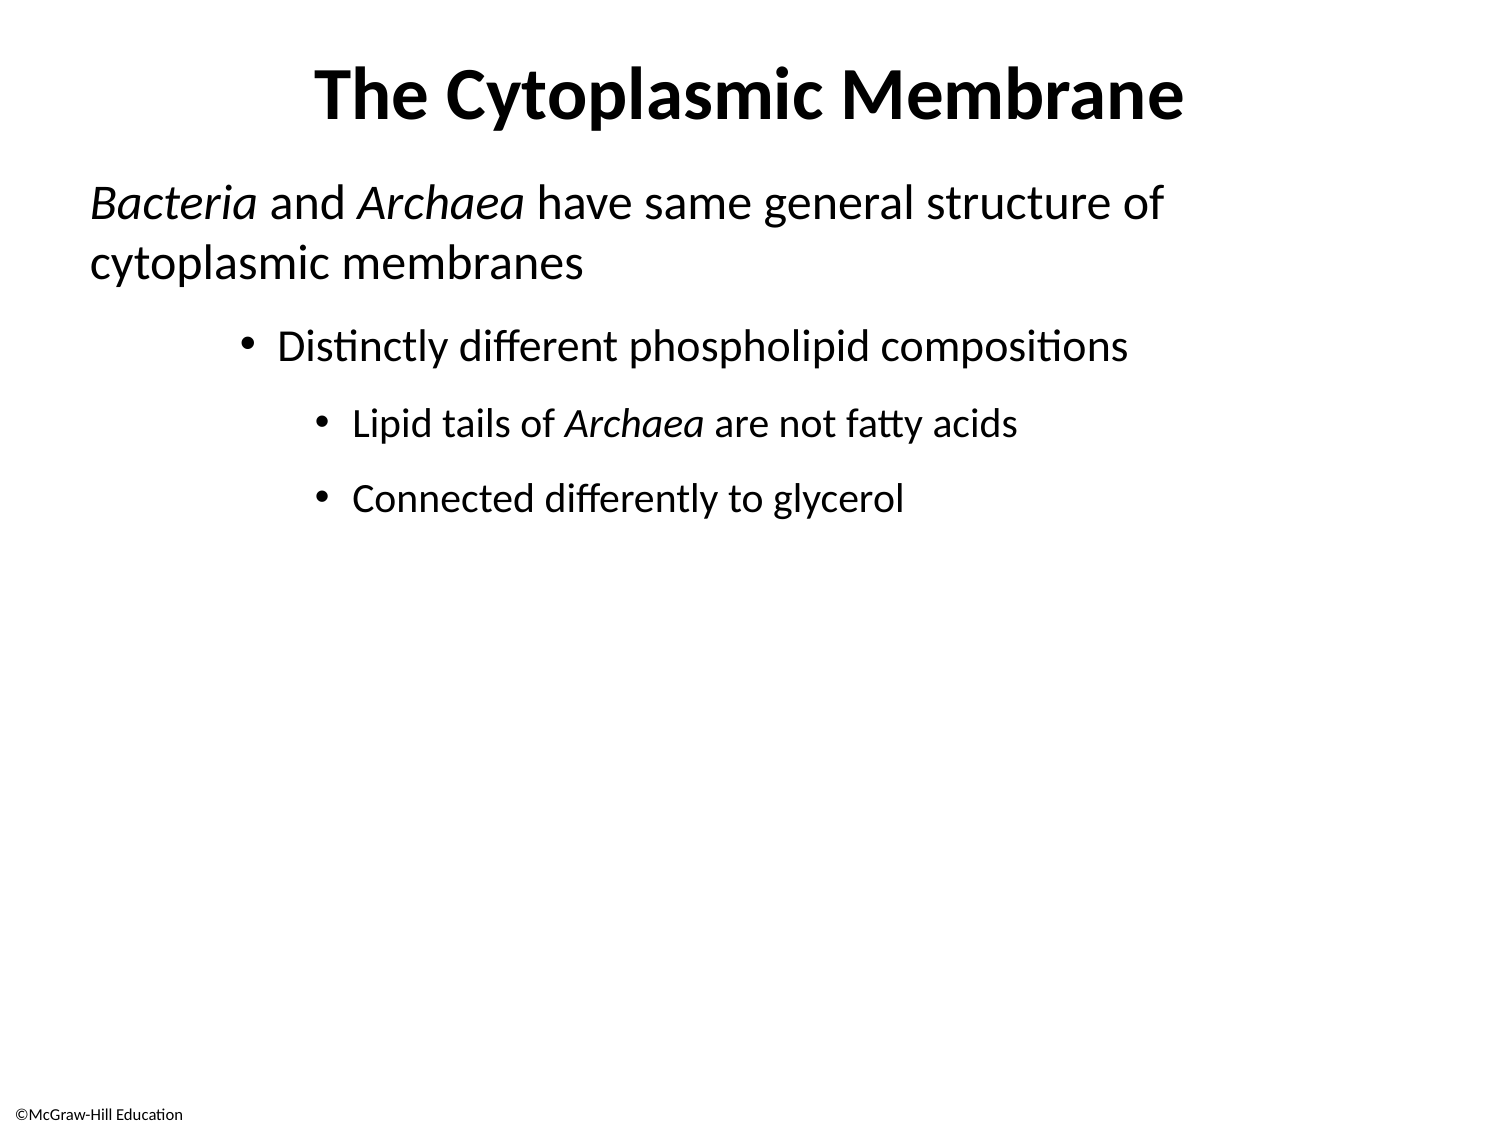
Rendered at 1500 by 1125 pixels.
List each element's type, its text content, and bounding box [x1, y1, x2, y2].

list Bacteria and Archaea have same general structure of cytoplasmic membranes Distinctly different phospholipid compositions Lipid tails of Archaea are not fatty acids Connected differently to glycerol [75, 162, 1425, 563]
title The Cytoplasmic Membrane [261, 37, 1239, 138]
